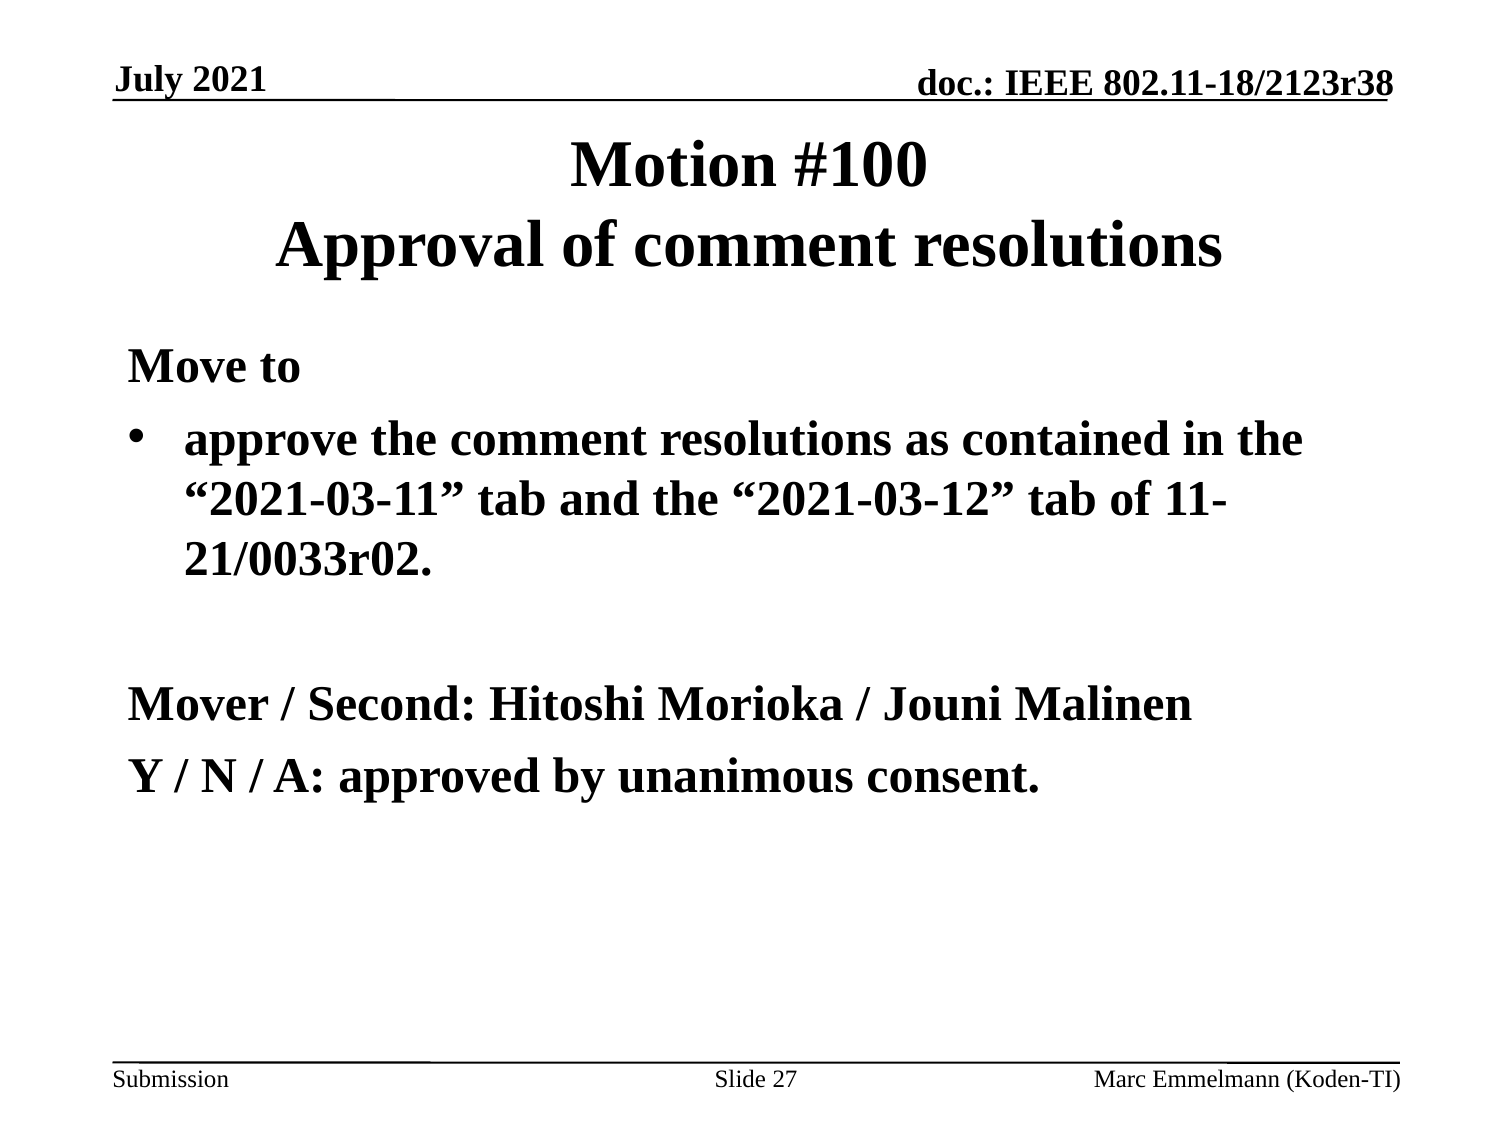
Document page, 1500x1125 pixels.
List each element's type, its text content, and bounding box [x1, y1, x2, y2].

list Move to approve the comment resolutions as contained in the “2021-03-11” tab and the “2021-03-12” tab of 11-21/0033r02. Mover / Second: Hitoshi Morioka / Jouni Malinen Y / N / A: approved by unanimous consent. [112, 324, 1388, 1000]
footer Marc Emmelmann (Koden-TI) [878, 1061, 1402, 1093]
title Motion #100 Approval of comment resolutions [112, 112, 1388, 288]
slide_number Slide 27 [712, 1061, 800, 1123]
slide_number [114, 54, 423, 100]
